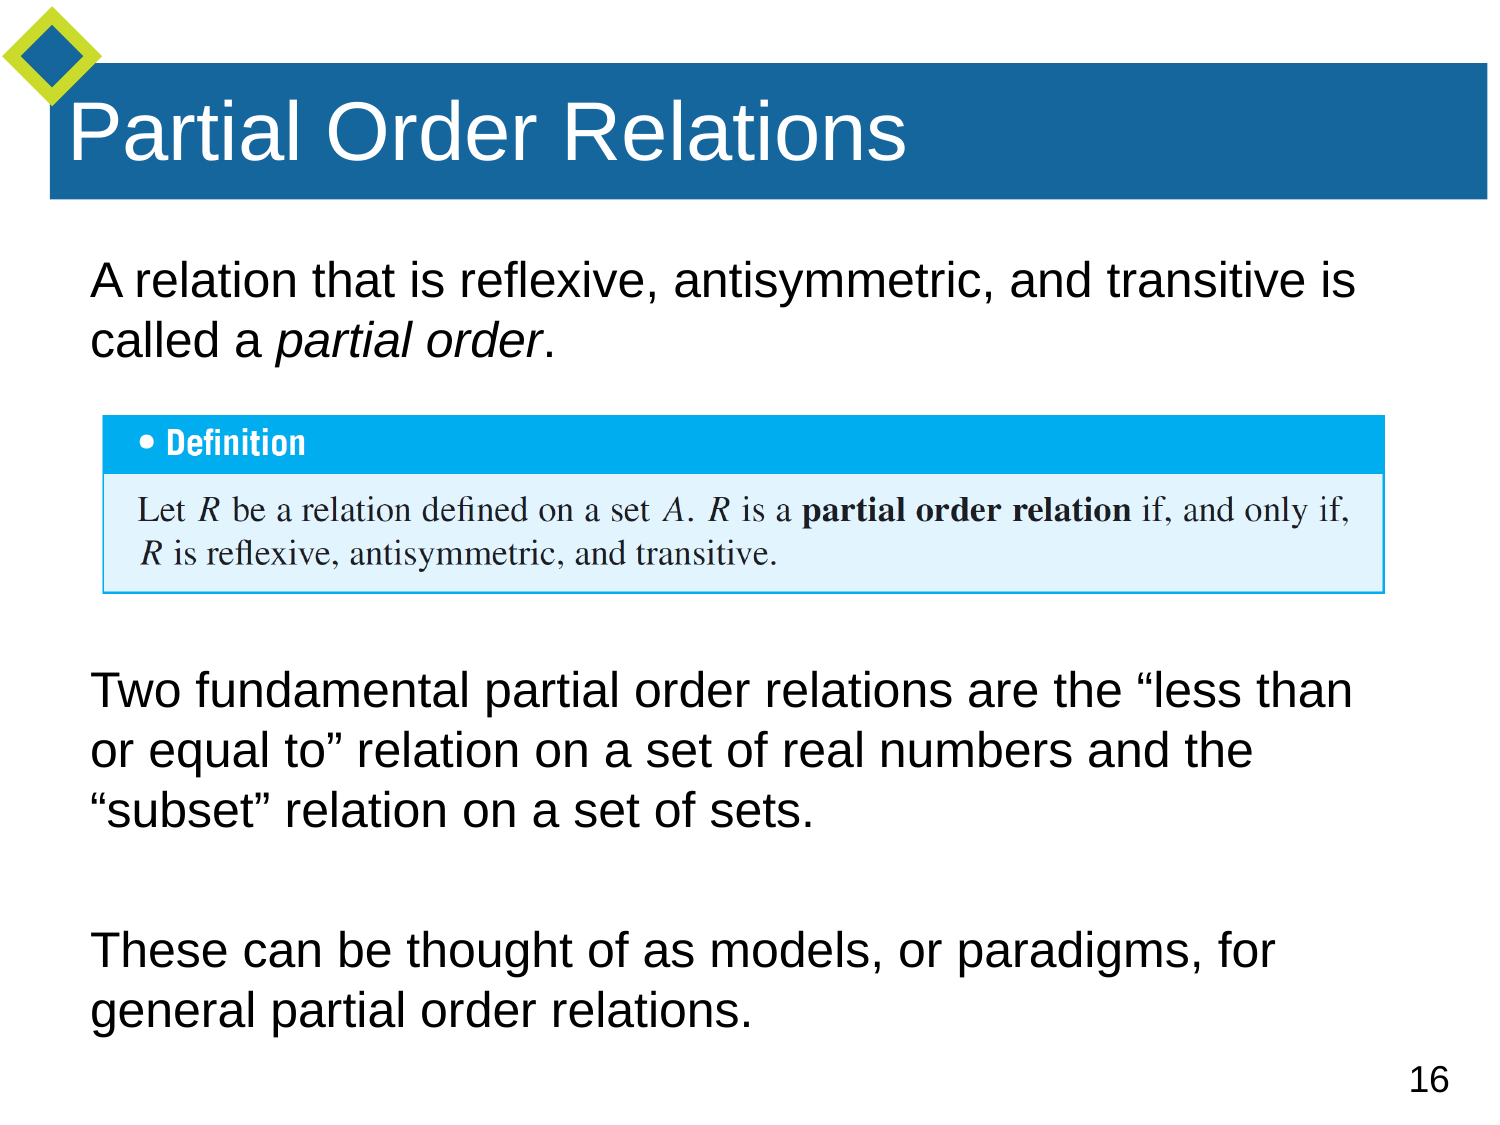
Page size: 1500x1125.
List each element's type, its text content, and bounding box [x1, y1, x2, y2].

list A relation that is reflexive, antisymmetric, and transitive is called a partial order. Two fundamental partial order relations are the “less than or equal to” relation on a set of real numbers and the “subset” relation on a set of sets. These can be thought of as models, or paradigms, for general partial order relations. [75, 239, 1425, 1103]
title Partial Order Relations [52, 33, 1403, 221]
picture [98, 412, 1388, 597]
